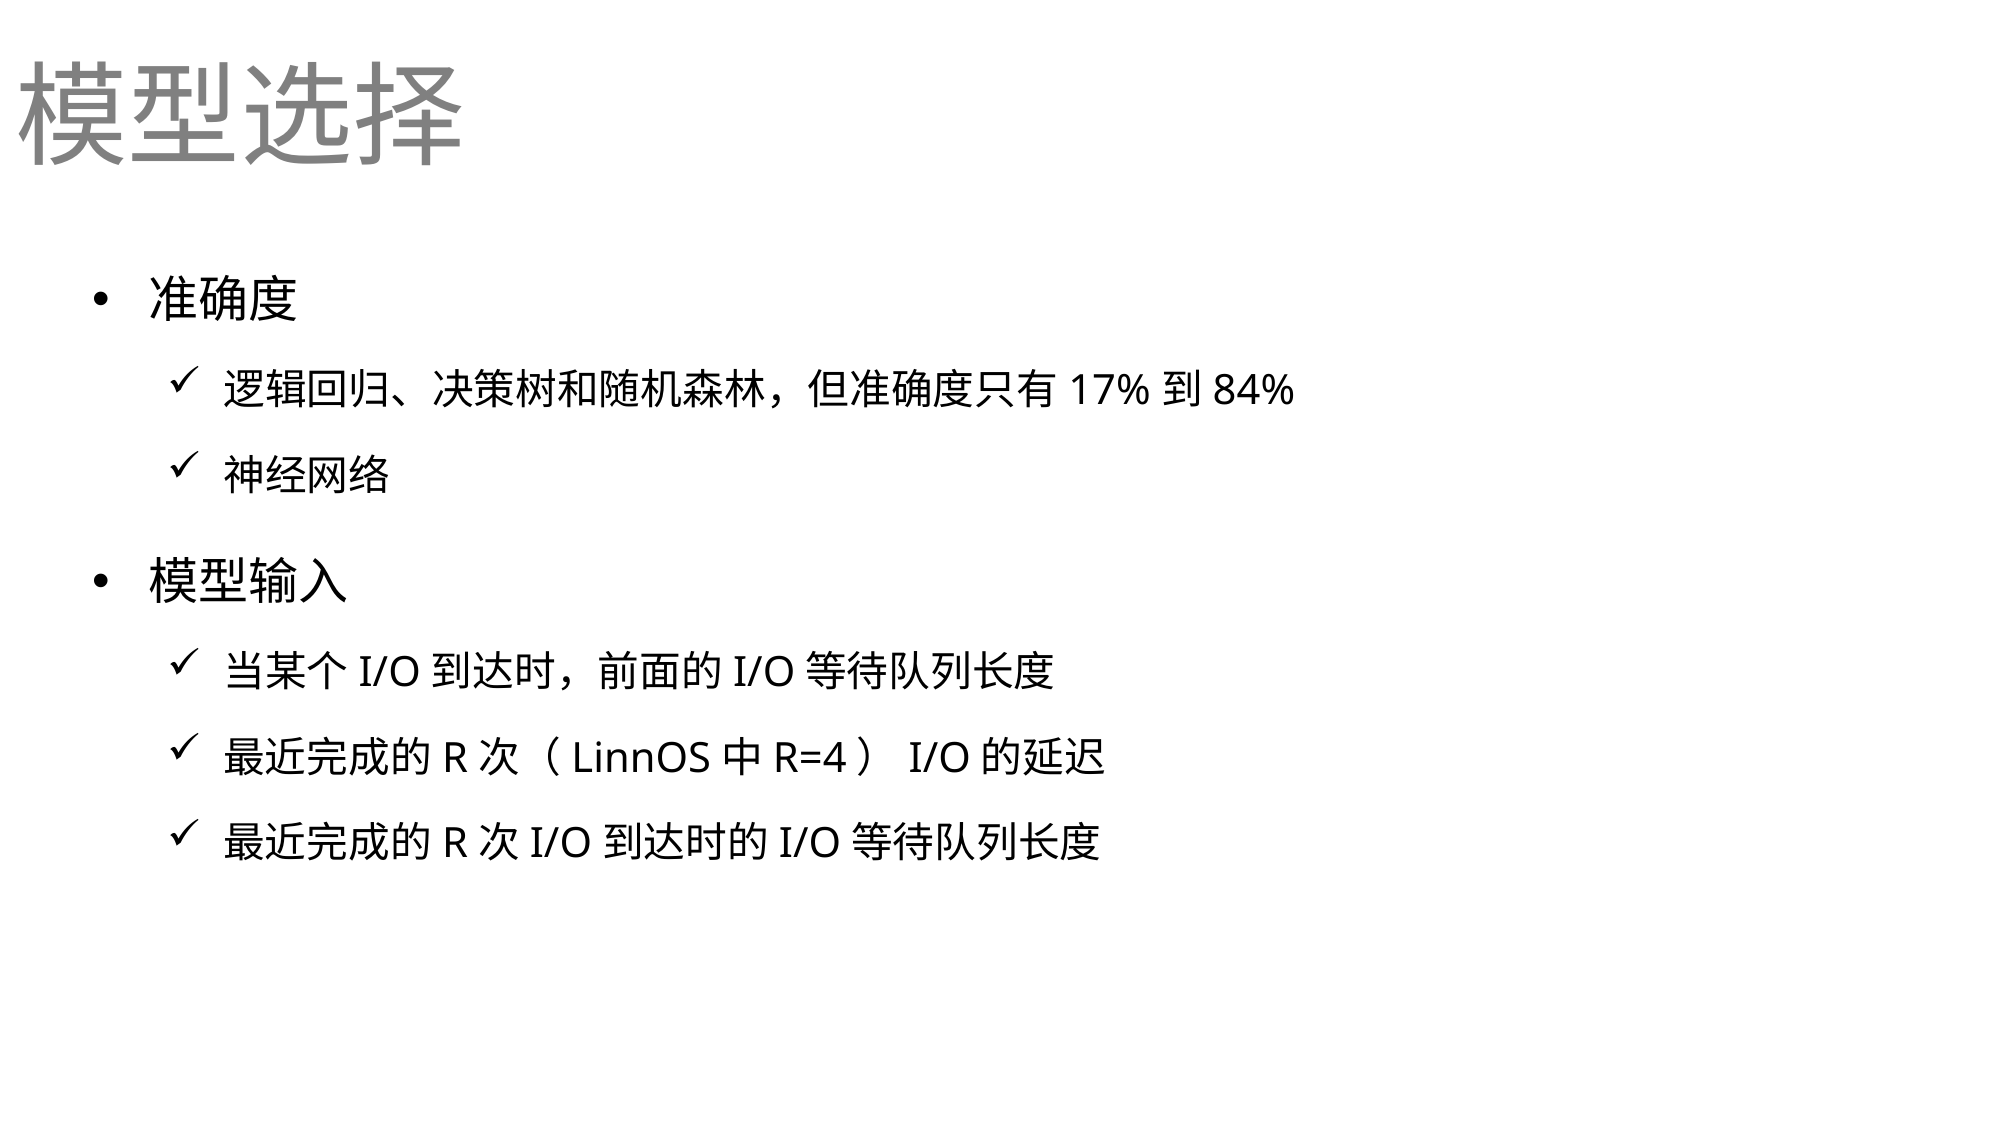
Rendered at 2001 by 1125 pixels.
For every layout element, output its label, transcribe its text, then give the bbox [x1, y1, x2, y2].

subtitle 准确度 逻辑回归、决策树和随机森林，但准确度只有17%到84% 神经网络 模型输入 当某个I/O到达时，前面的I/O等待队列长度 最近完成的R次（LinnOS中R=4）I/O的延迟 最近完成的R次I/O到达时的I/O等待队列长度 [77, 230, 2000, 1038]
title 模型选择 [0, 16, 1500, 189]
